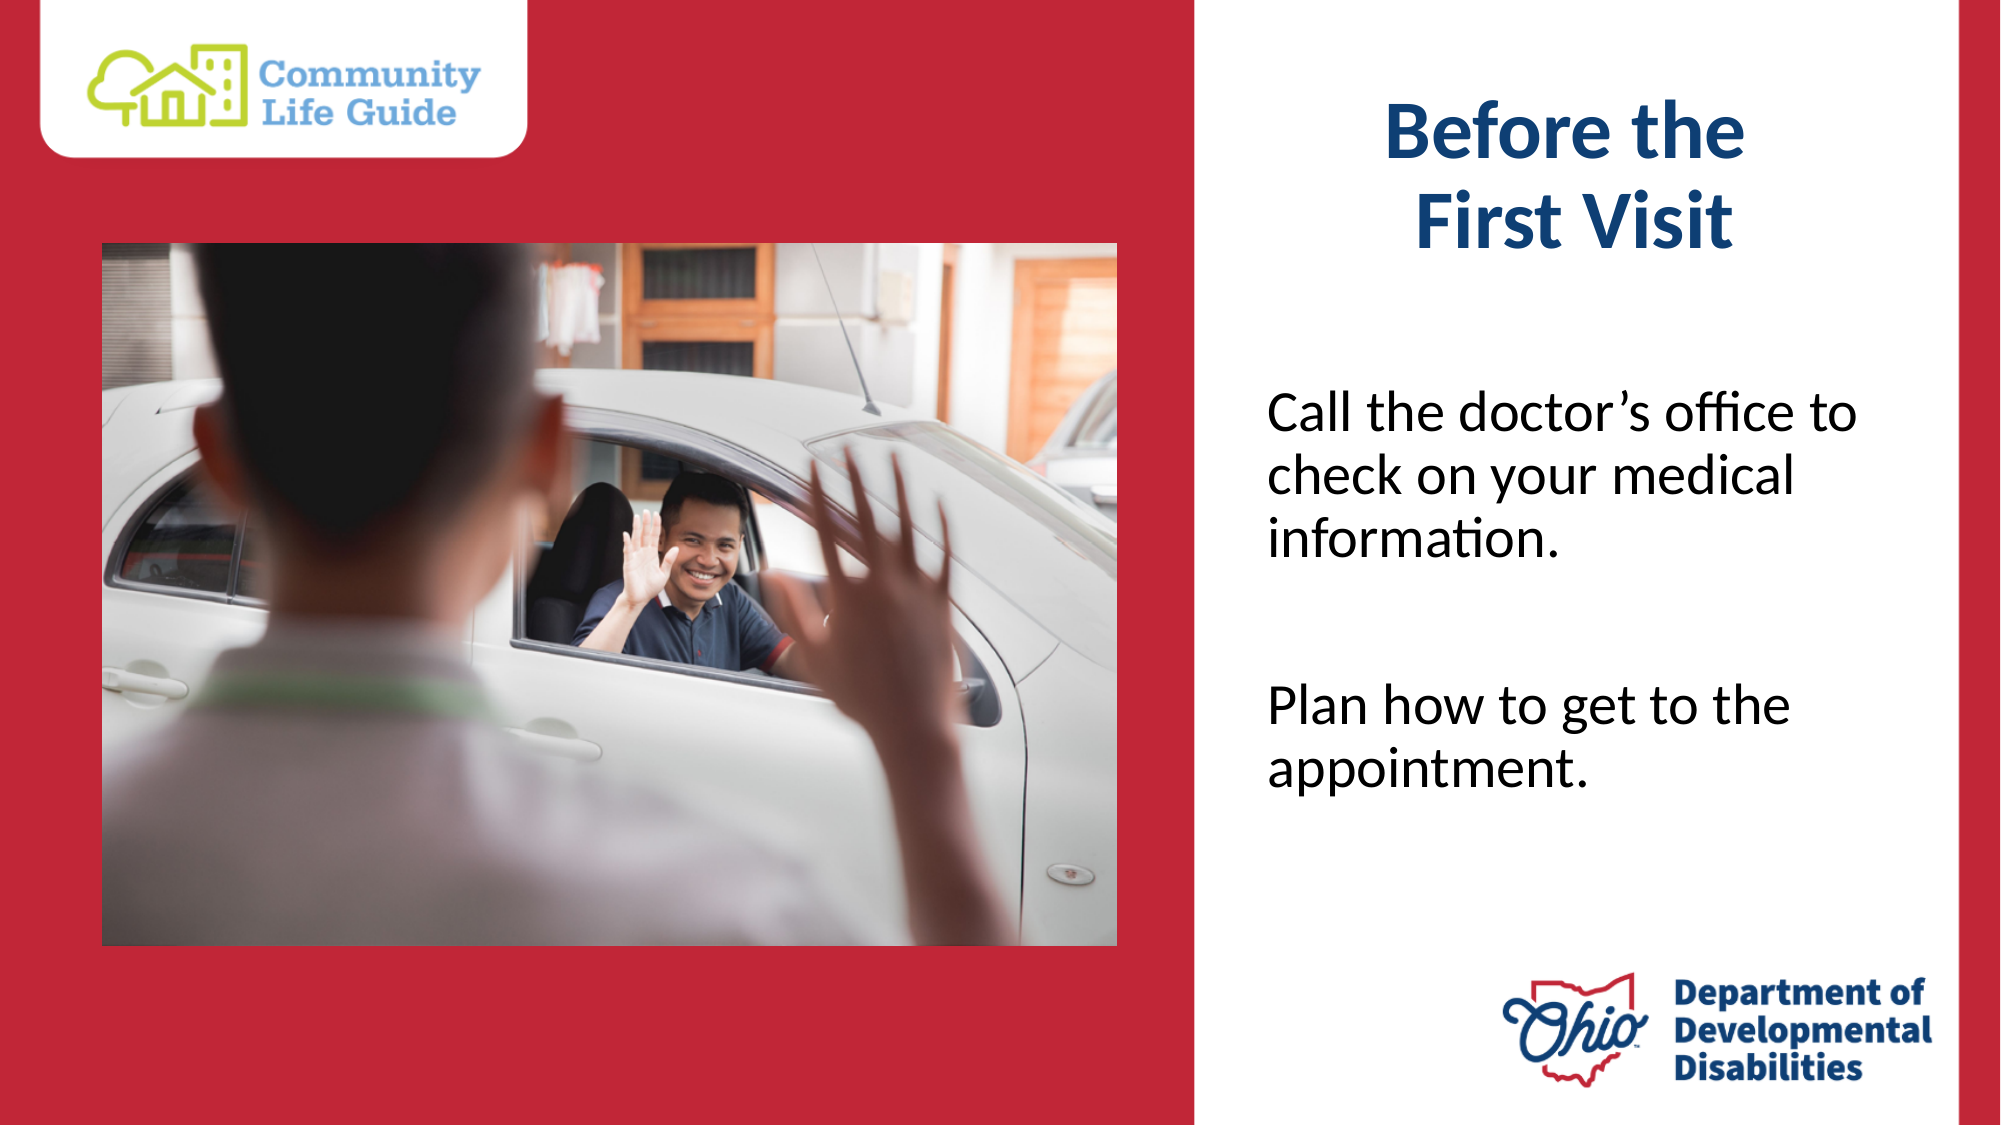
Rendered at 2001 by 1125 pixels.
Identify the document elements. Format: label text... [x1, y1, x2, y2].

picture [0, 0, 2001, 1125]
list Call the doctor’s office to check on your medical information. Plan how to get to the appointment. [1252, 373, 1898, 999]
title Before the First Visit [1252, 96, 1898, 274]
